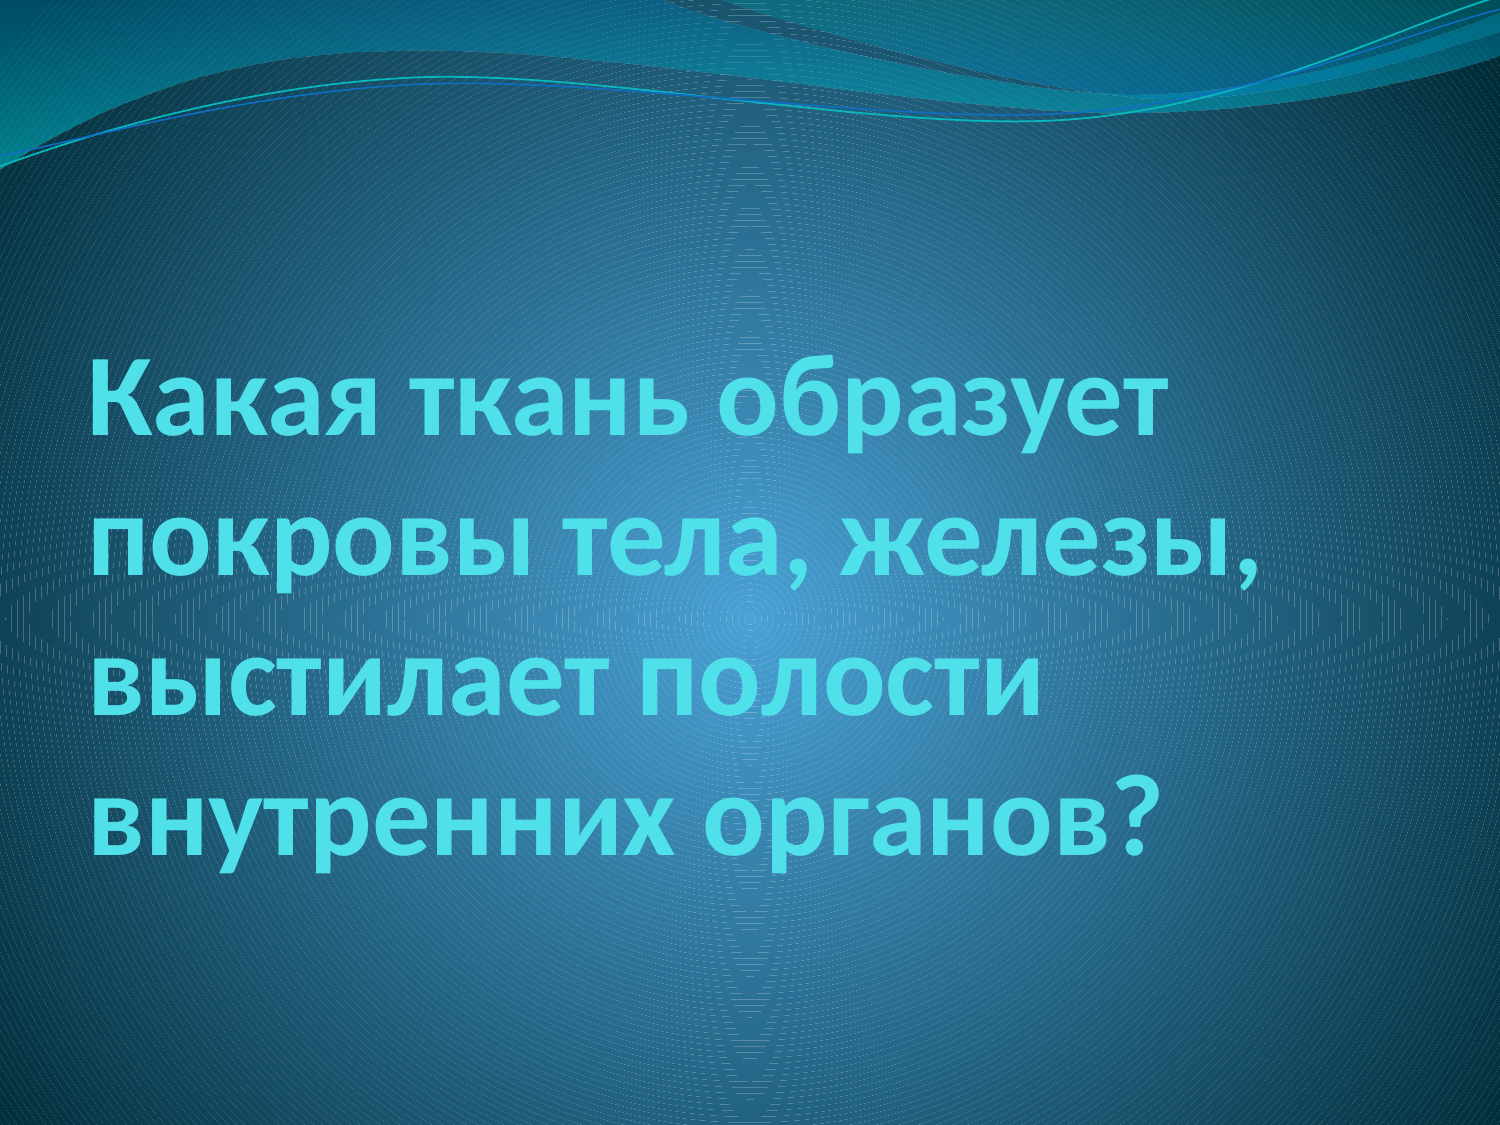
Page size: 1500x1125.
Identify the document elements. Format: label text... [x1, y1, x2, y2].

title Какая ткань образует покровы тела, железы, выстилает полости внутренних органов? [87, 224, 1454, 879]
